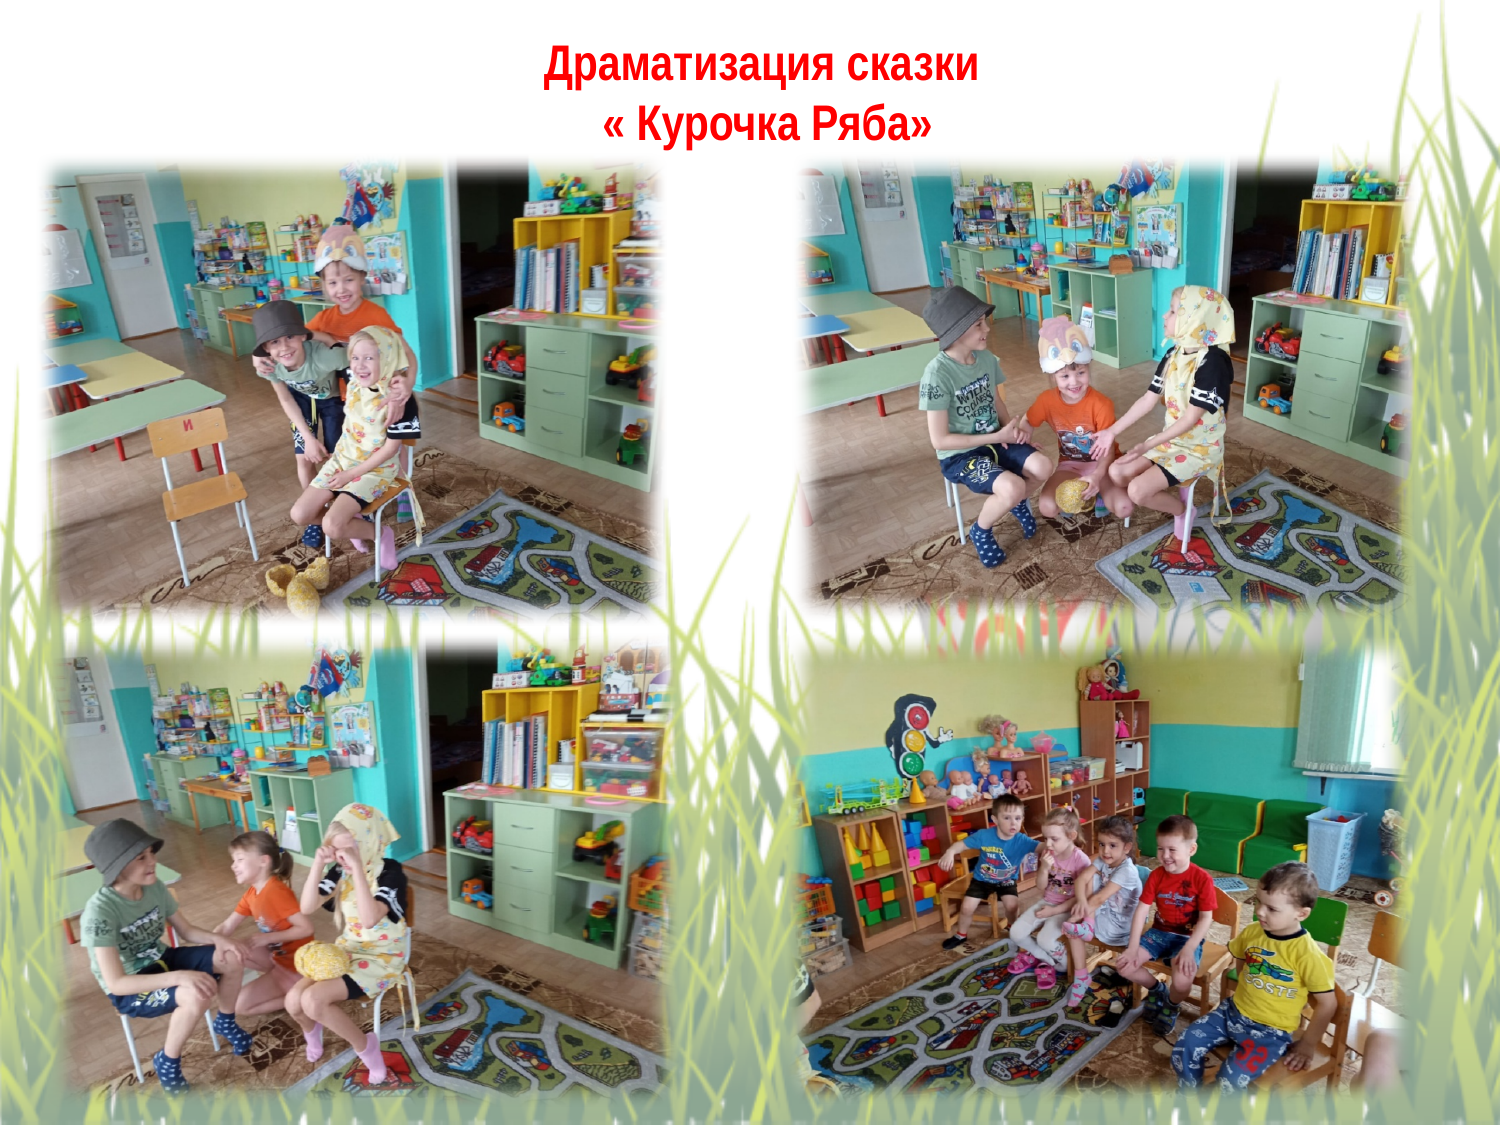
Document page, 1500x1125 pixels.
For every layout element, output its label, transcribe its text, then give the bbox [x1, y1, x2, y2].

picture [784, 632, 1415, 1105]
text_box Драматизация сказки « Курочка Ряба» [480, 23, 1055, 159]
picture [34, 152, 669, 628]
picture [792, 152, 1419, 622]
picture [46, 632, 680, 1108]
